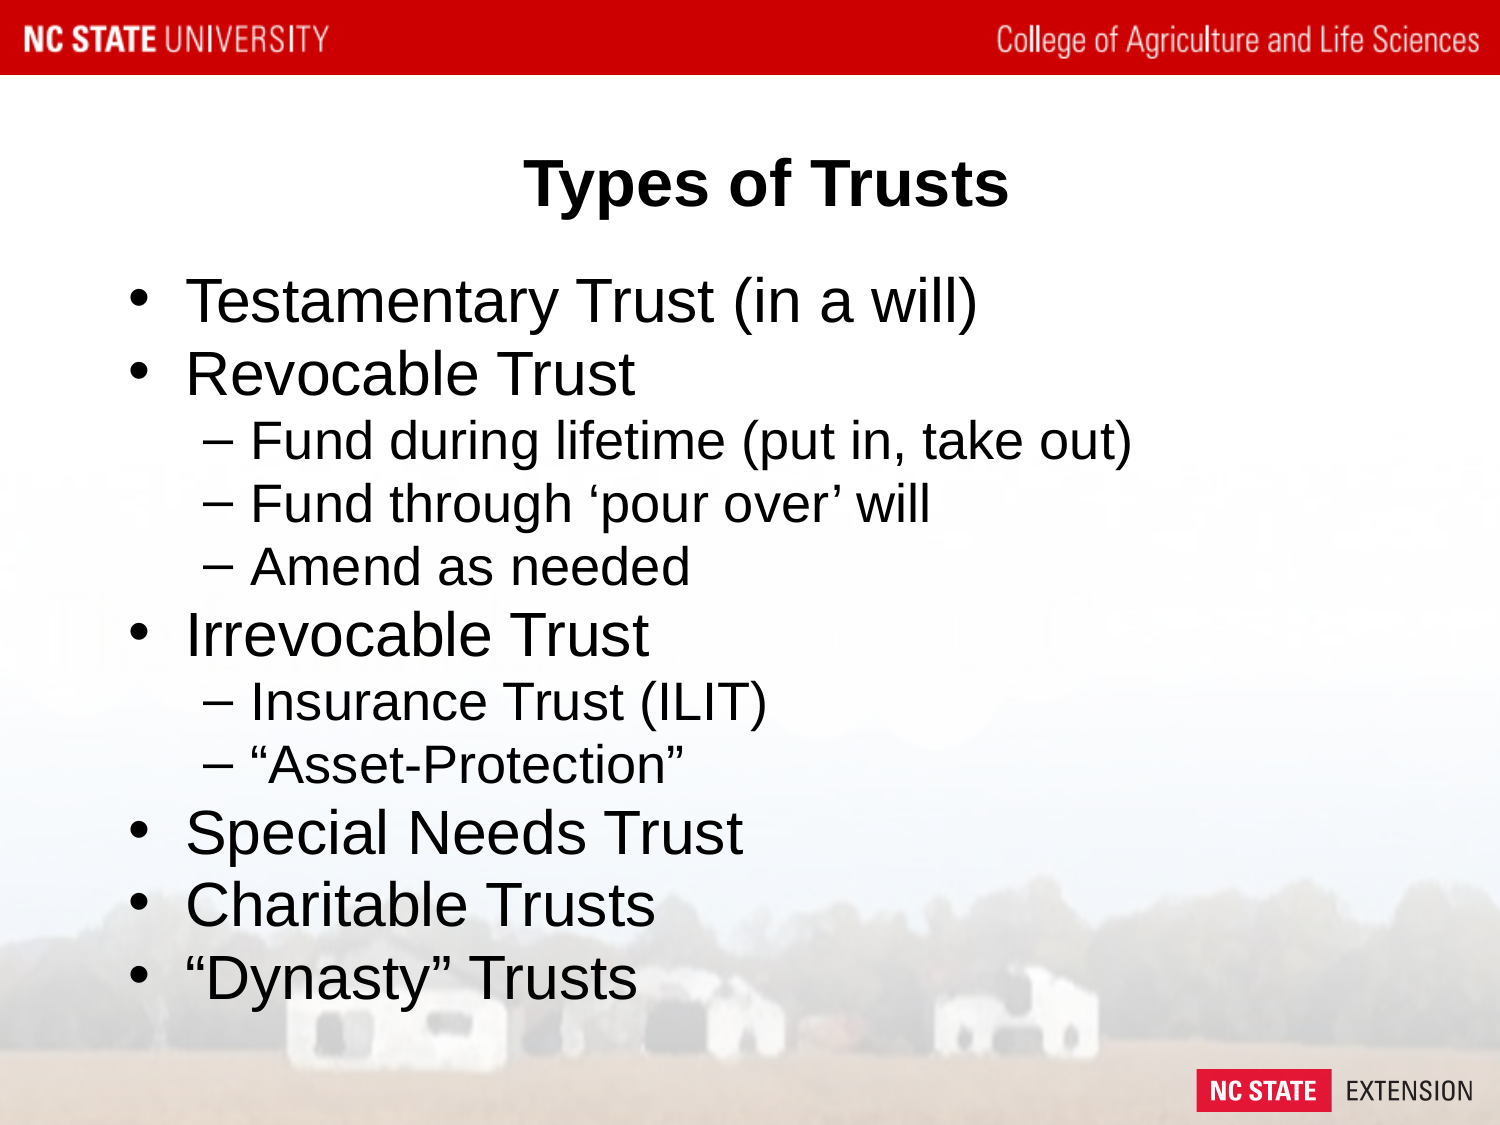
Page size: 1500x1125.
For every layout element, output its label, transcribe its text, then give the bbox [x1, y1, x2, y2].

list Testamentary Trust (in a will) Revocable Trust Fund during lifetime (put in, take out) Fund through ‘pour over’ will Amend as needed Irrevocable Trust Insurance Trust (ILIT) “Asset-Protection” Special Needs Trust Charitable Trusts “Dynasty” Trusts [113, 267, 1425, 1080]
picture [1196, 1068, 1472, 1112]
title Types of Trusts [91, 92, 1442, 268]
